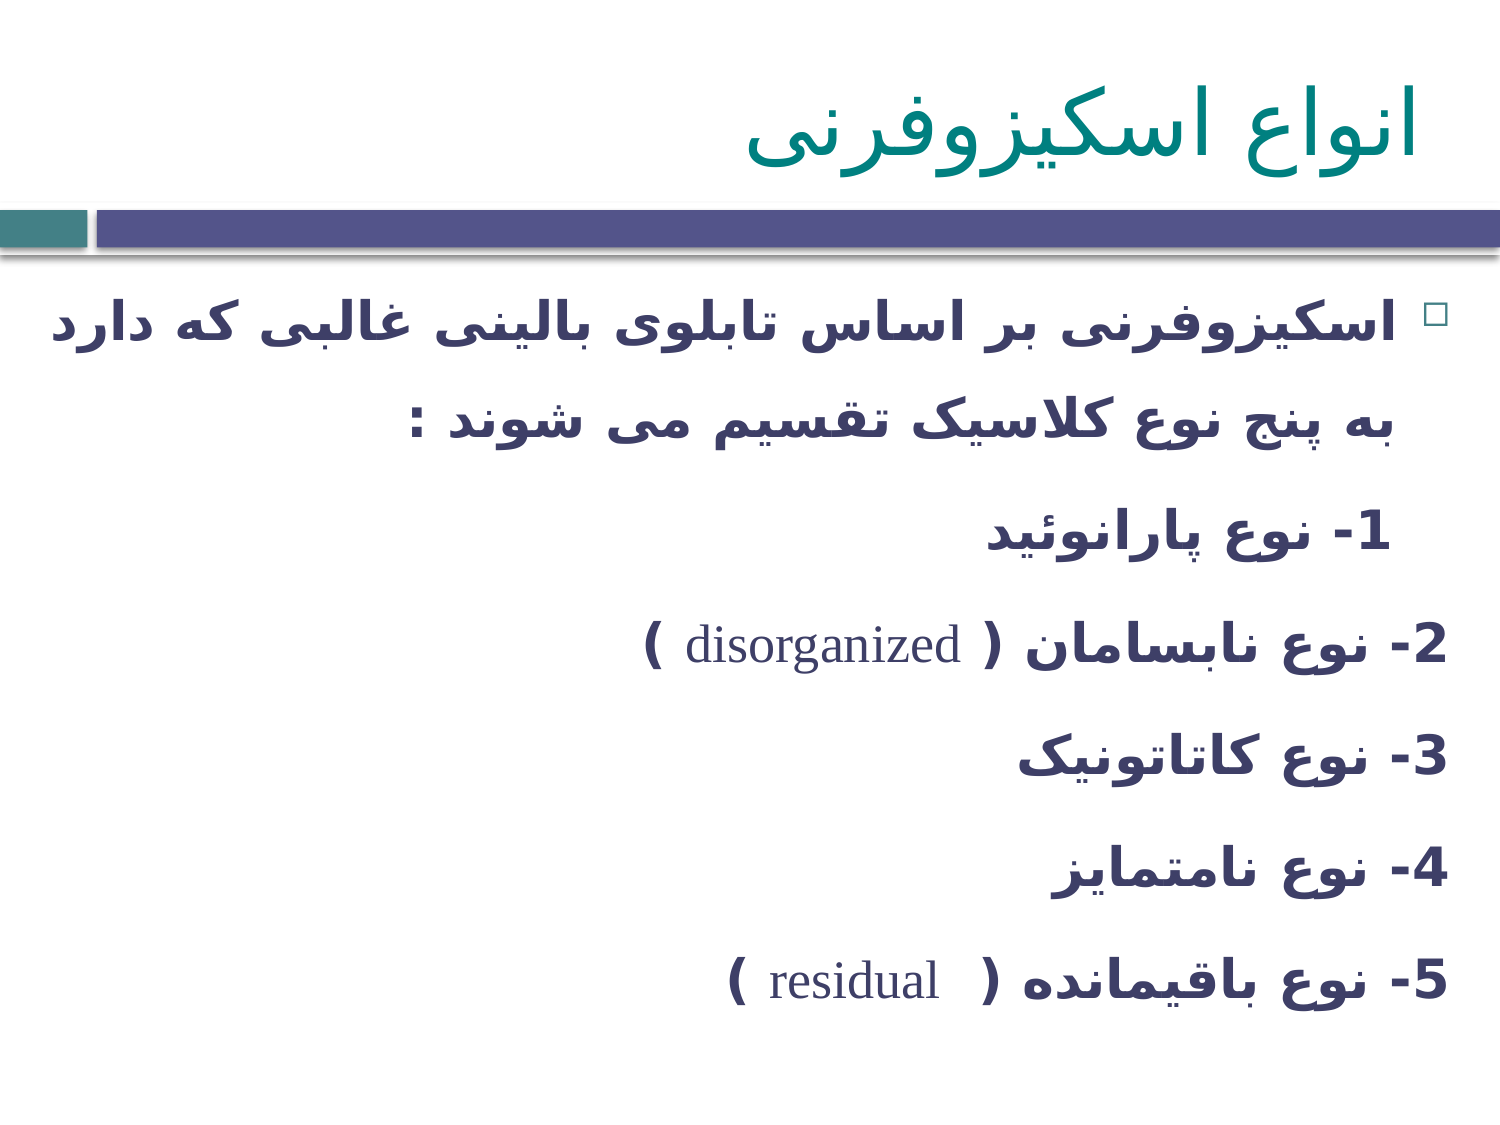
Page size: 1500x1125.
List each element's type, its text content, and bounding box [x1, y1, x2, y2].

title انواع اسکیزوفرنی [100, 37, 1438, 200]
list اسکیزوفرنی بر اساس تابلوی بالینی غالبی که دارد به پنج نوع کلاسیک تقسیم می شوند : 1- نوع پارانوئید 2- نوع نابسامان ( disorganized ) 3- نوع کاتاتونیک 4- نوع نامتمایز 5- نوع باقیمانده ( residual ) [35, 246, 1465, 1125]
